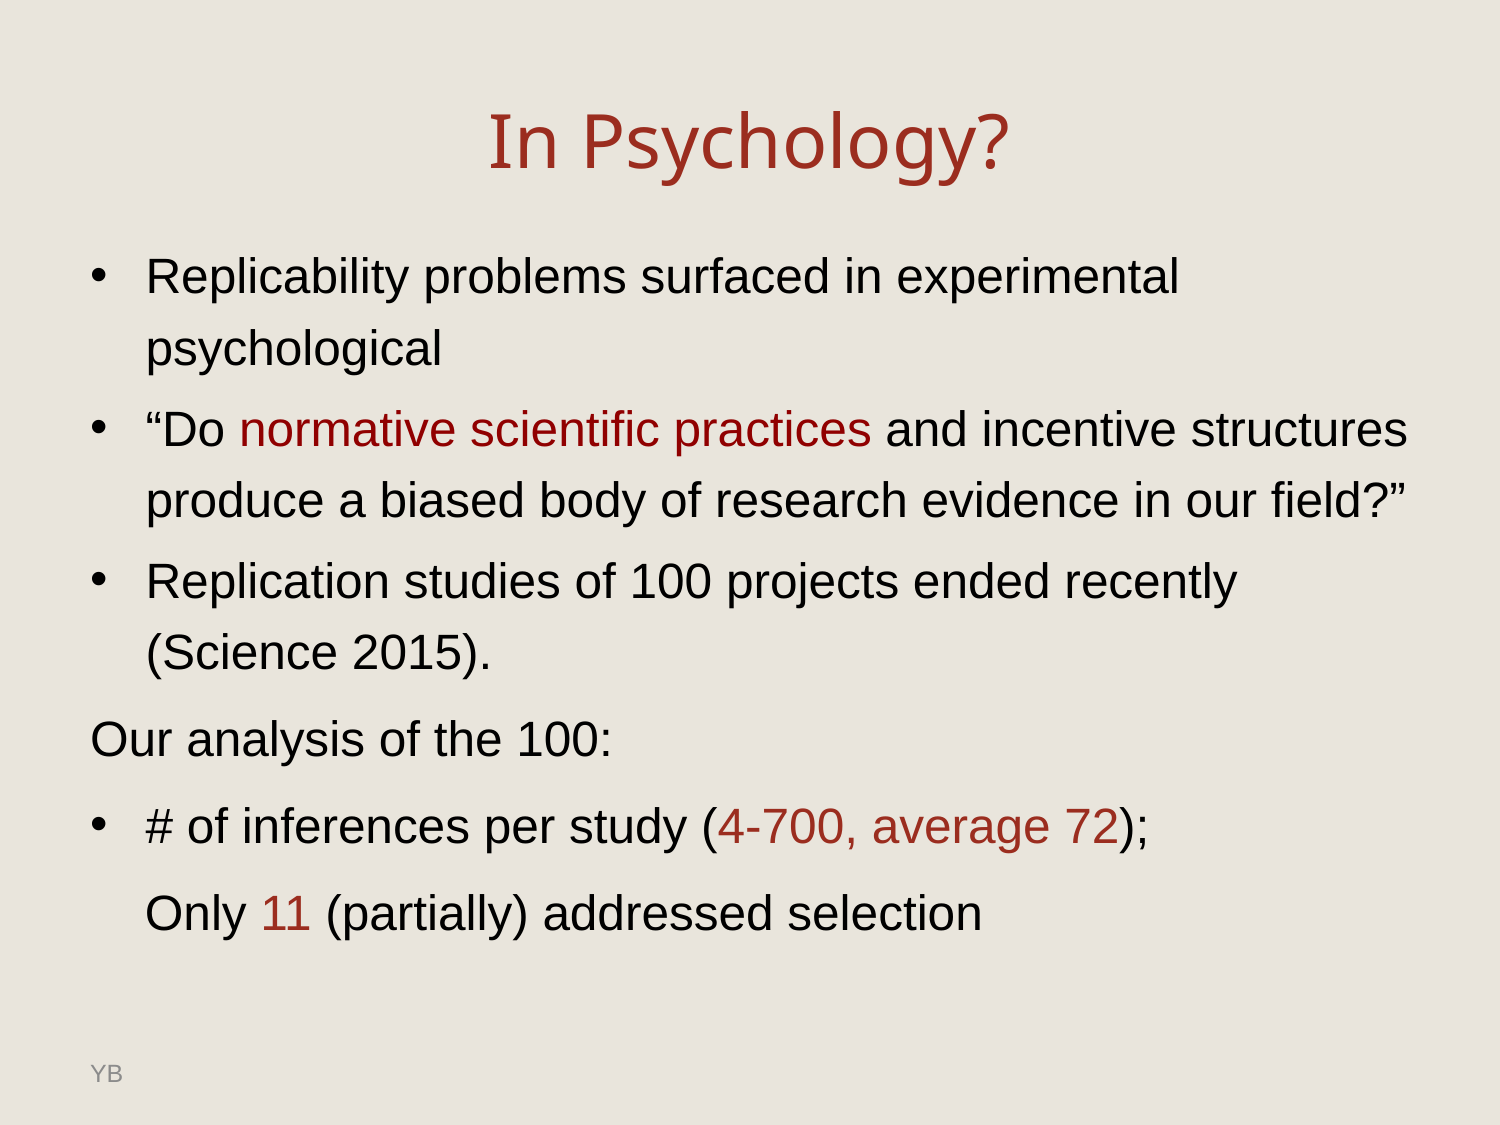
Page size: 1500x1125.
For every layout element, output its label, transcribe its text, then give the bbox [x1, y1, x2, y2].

title In Psychology? [75, 45, 1425, 224]
list Replicability problems surfaced in experimental psychological “Do normative scientific practices and incentive structures produce a biased body of research evidence in our field?” Replication studies of 100 projects ended recently (Science 2015). Our analysis of the 100: # of inferences per study (4-700, average 72); Only 11 (partially) addressed selection [75, 224, 1425, 979]
slide_number YB [75, 1042, 425, 1103]
